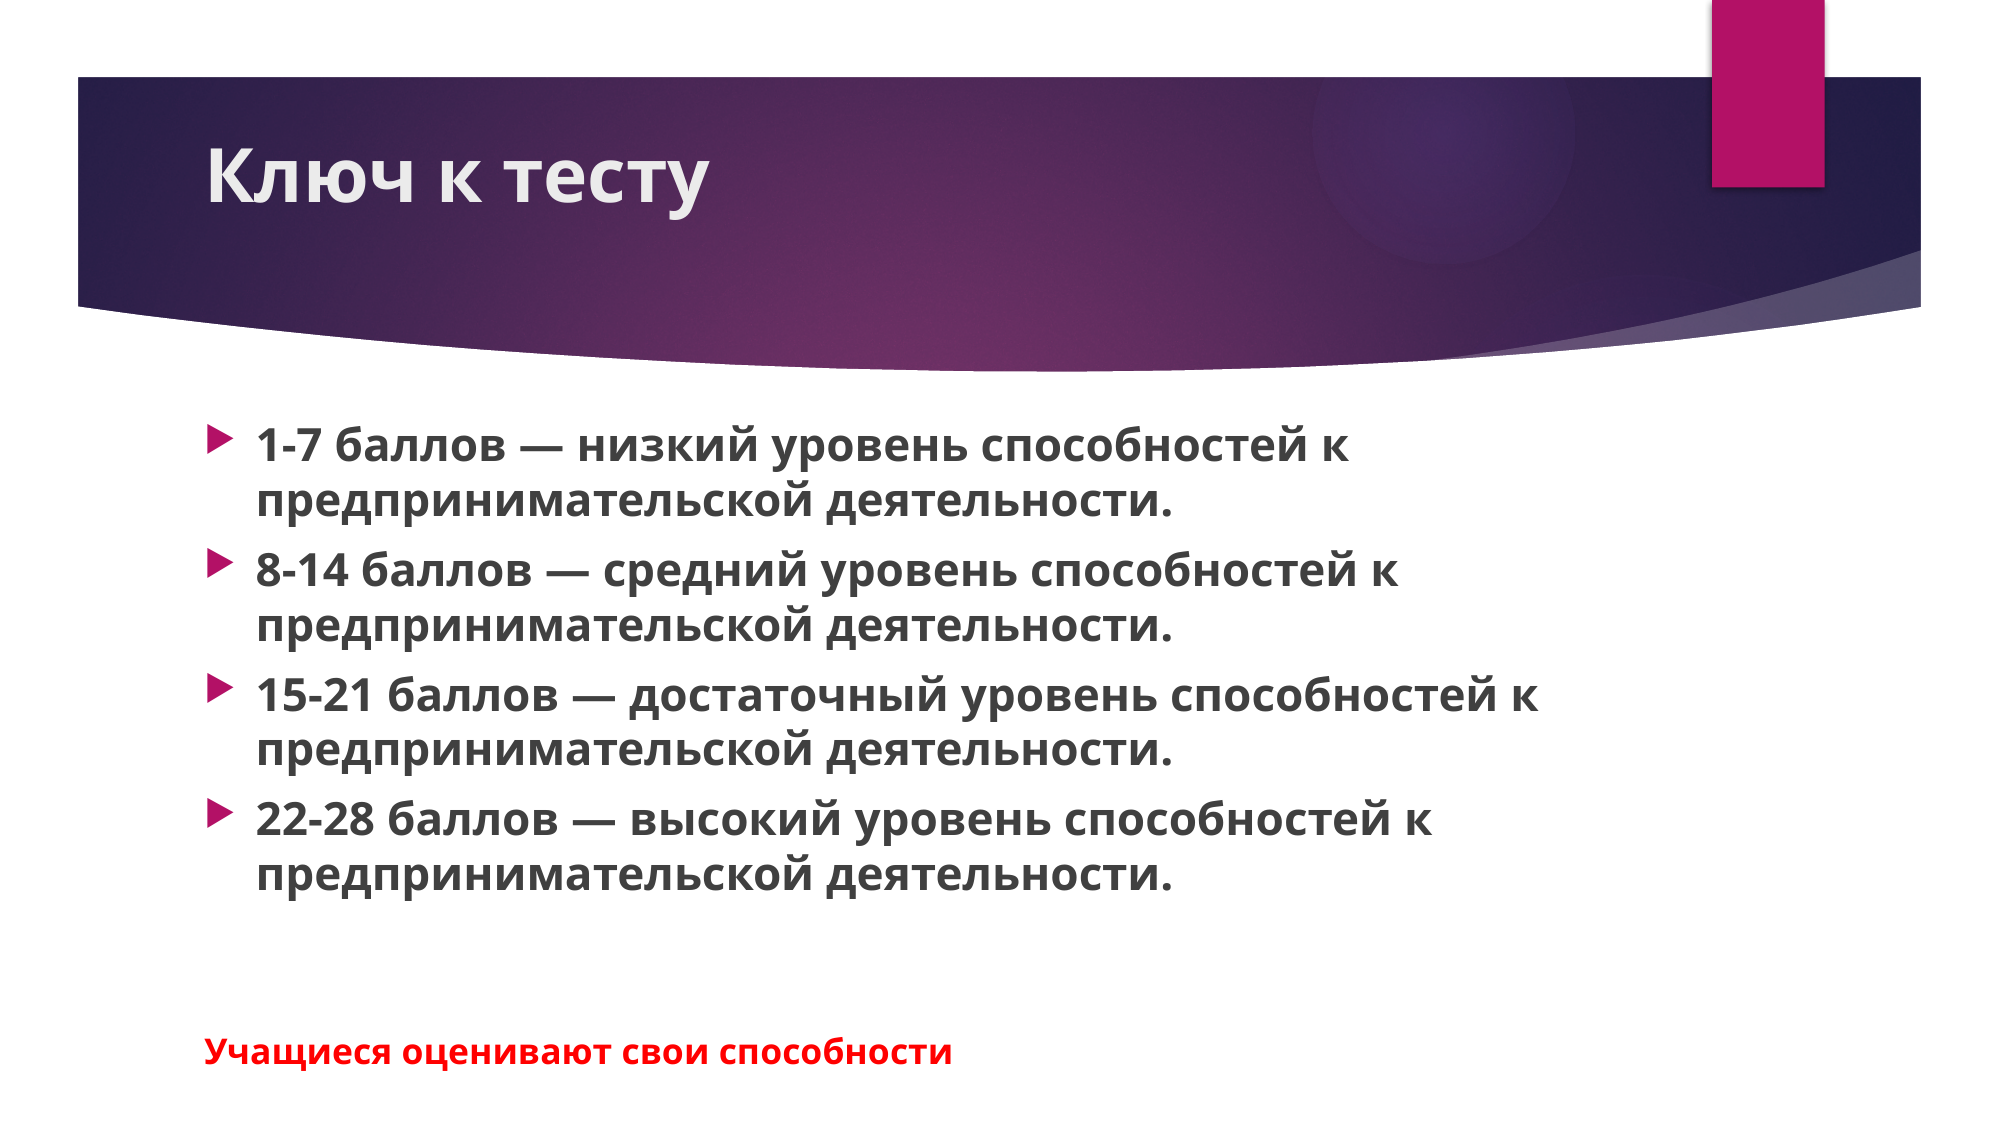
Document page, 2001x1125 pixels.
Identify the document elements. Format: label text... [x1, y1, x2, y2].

list 1-7 баллов — низкий уровень способностей к предпринимательской деятельности. 8-14 баллов — средний уровень способностей к предпринимательской деятельности. 15-21 баллов — достаточный уровень способностей к предпринимательской деятельности. 22-28 баллов — высокий уровень способностей к предпринимательской деятельности. Учащиеся оценивают свои способности [189, 408, 1638, 1085]
title Ключ к тесту [189, 159, 1627, 276]
